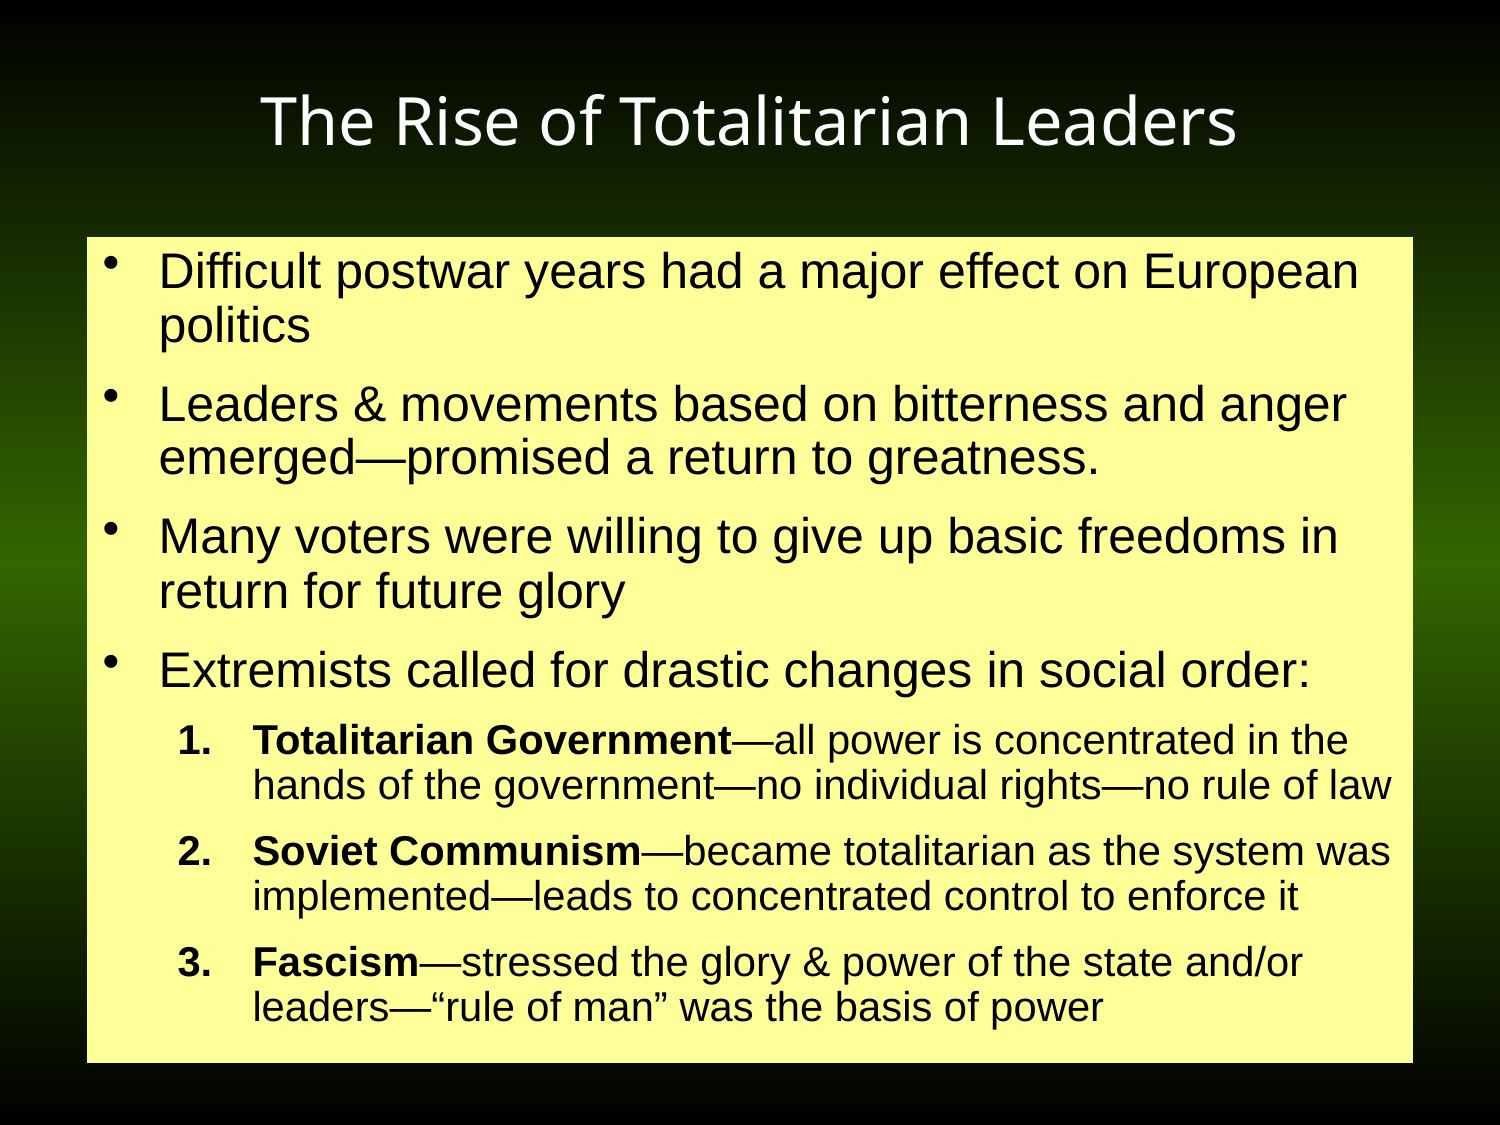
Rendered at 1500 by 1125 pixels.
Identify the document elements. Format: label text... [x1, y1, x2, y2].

list Difficult postwar years had a major effect on European politics Leaders & movements based on bitterness and anger emerged—promised a return to greatness. Many voters were willing to give up basic freedoms in return for future glory Extremists called for drastic changes in social order: Totalitarian Government—all power is concentrated in the hands of the government—no individual rights—no rule of law Soviet Communism—became totalitarian as the system was implemented—leads to concentrated control to enforce it Fascism—stressed the glory & power of the state and/or leaders—“rule of man” was the basis of power [87, 237, 1413, 1063]
title The Rise of Totalitarian Leaders [87, 37, 1413, 200]
